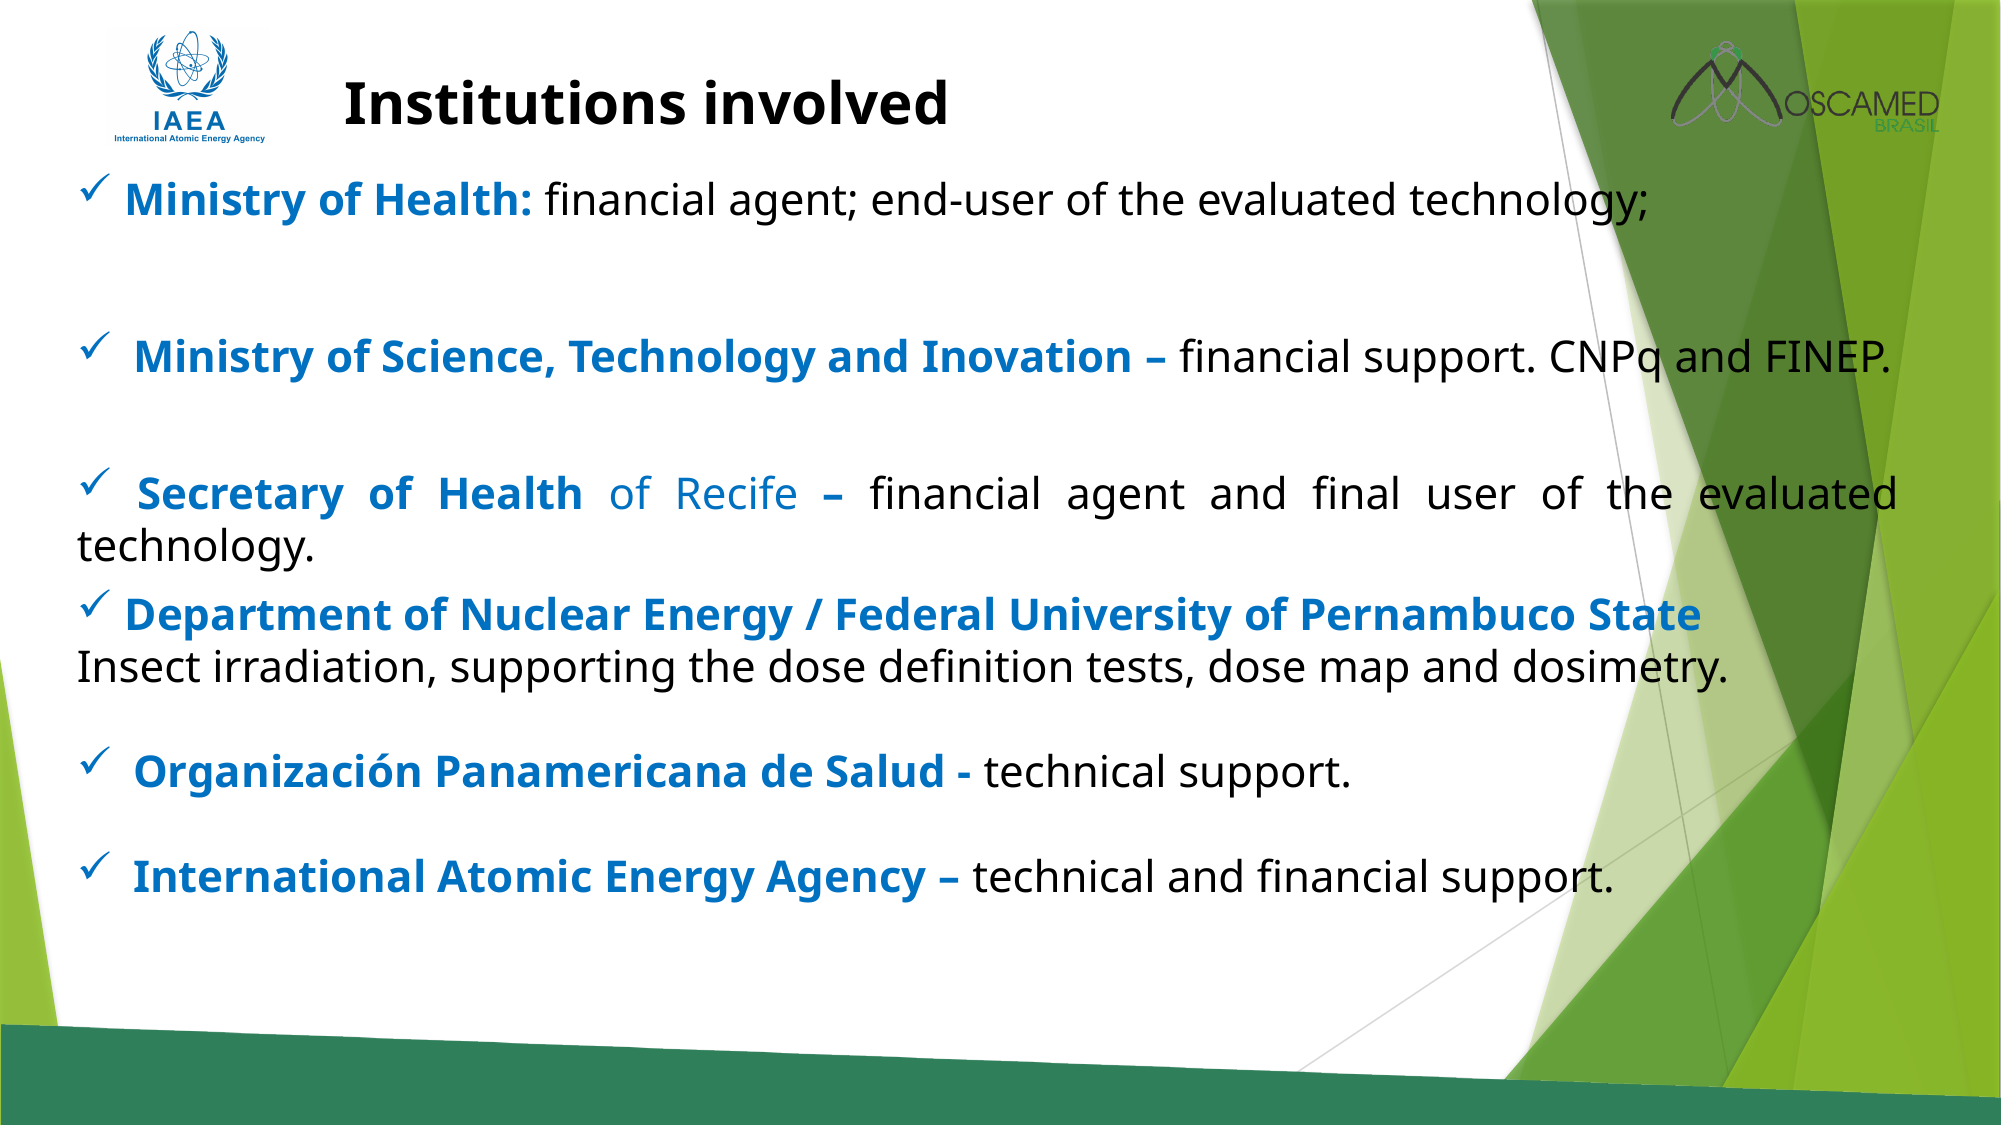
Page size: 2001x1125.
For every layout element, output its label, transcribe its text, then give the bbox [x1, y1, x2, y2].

picture [1669, 40, 1939, 132]
text_box Department of Nuclear Energy / Federal University of Pernambuco State Insect irradiation, supporting the dose definition tests, dose map and dosimetry. Organización Panamericana de Salud - technical support. International Atomic Energy Agency – technical and financial support. [62, 579, 1915, 962]
picture [0, 1022, 2001, 1125]
text_box Ministry of Health: financial agent; end-user of the evaluated technology; Ministry of Science, Technology and Inovation – financial support. CNPq and FINEP. [62, 163, 1915, 457]
text_box Institutions involved [329, 58, 1059, 144]
text_box Secretary of Health of Recife – financial agent and final user of the evaluated technology. [62, 457, 1915, 579]
picture [105, 26, 270, 147]
